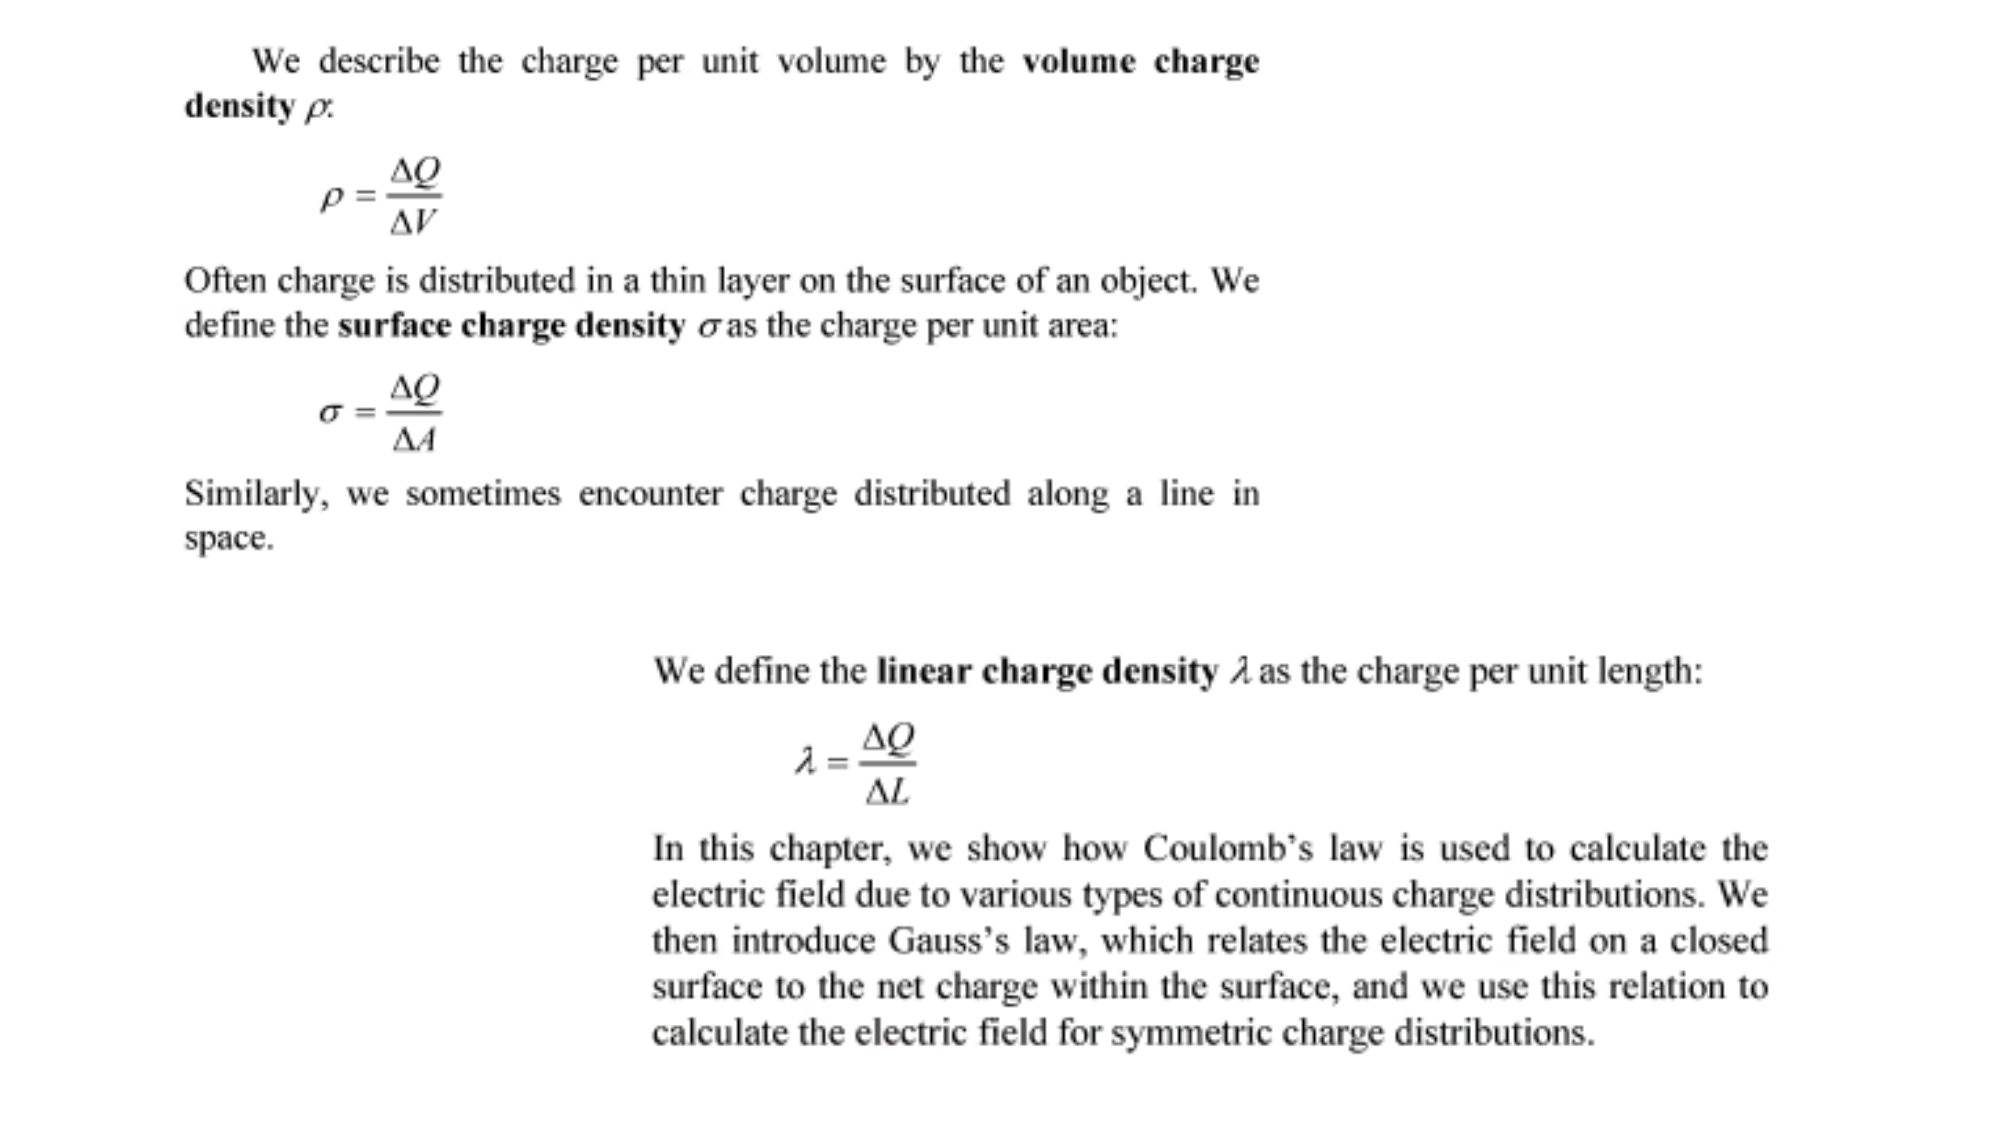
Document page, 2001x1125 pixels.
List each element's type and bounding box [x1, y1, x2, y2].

picture [614, 632, 1821, 1082]
picture [169, 42, 1286, 603]
